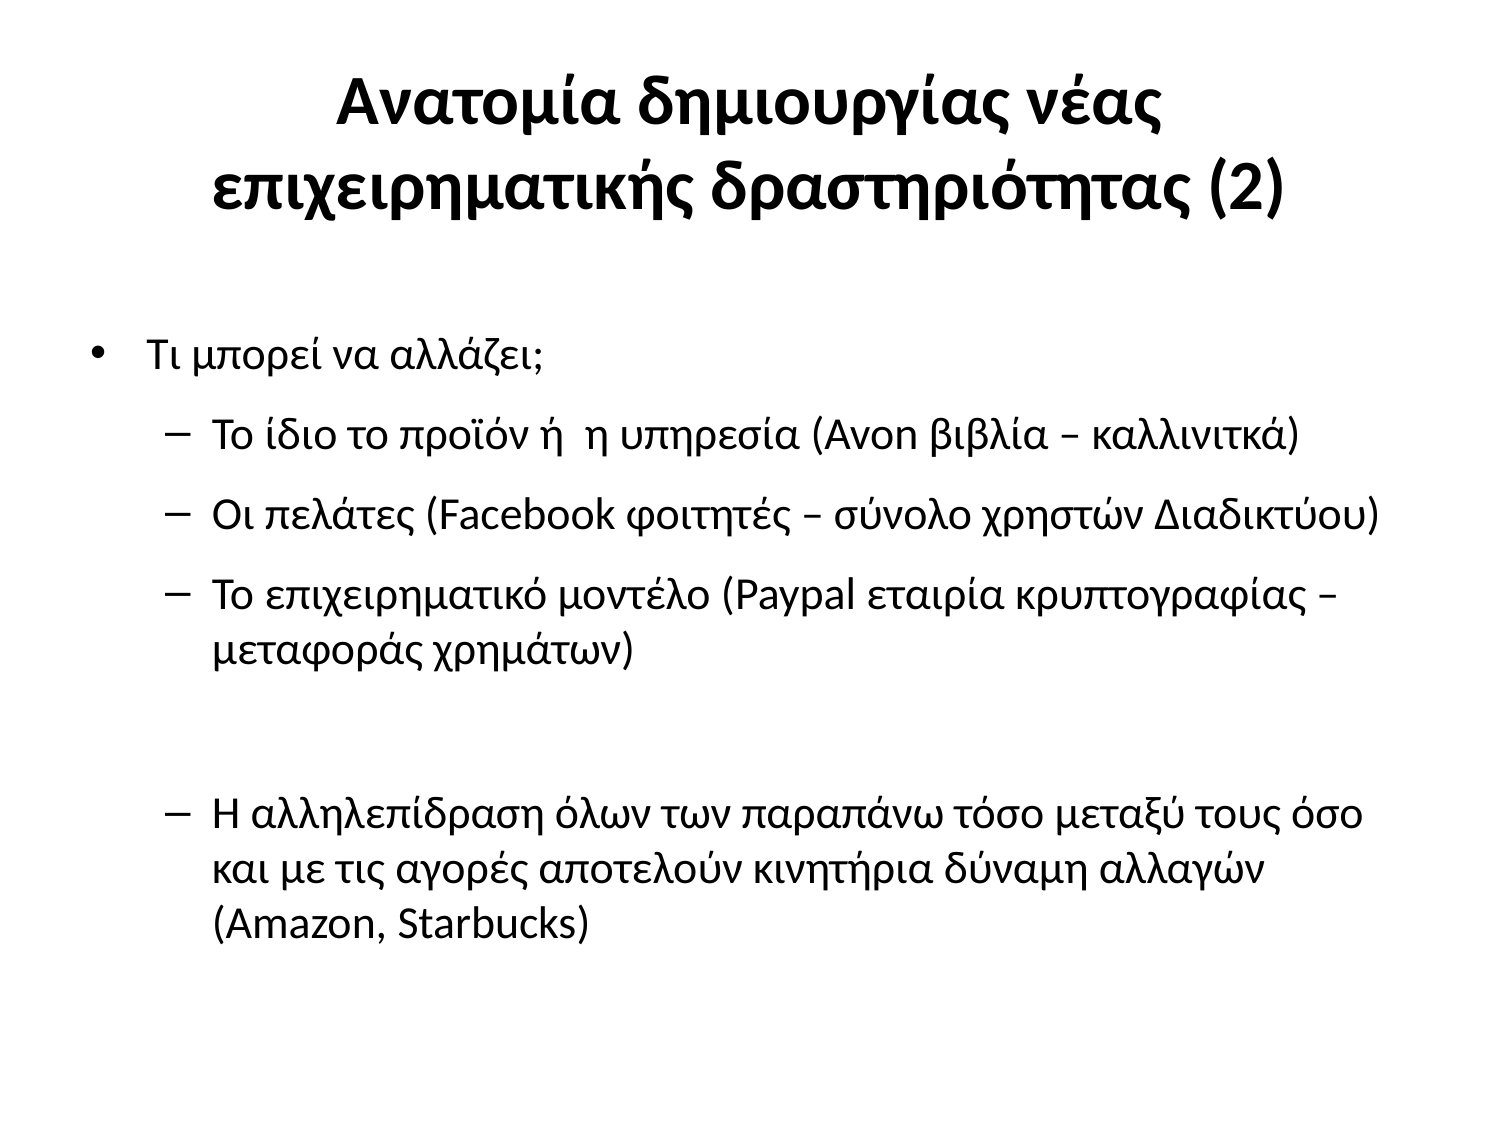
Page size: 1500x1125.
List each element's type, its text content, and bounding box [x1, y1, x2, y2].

title Ανατομία δημιουργίας νέας επιχειρηματικής δραστηριότητας (2) [75, 45, 1425, 233]
list Τι μπορεί να αλλάζει; Το ίδιο το προϊόν ή η υπηρεσία (Avon βιβλία – καλλινιτκά) Οι πελάτες (Facebook φοιτητές – σύνολο χρηστών Διαδικτύου) Το επιχειρηματικό μοντέλο (Paypal εταιρία κρυπτογραφίας – μεταφοράς χρημάτων) Η αλληλεπίδραση όλων των παραπάνω τόσο μεταξύ τους όσο και με τις αγορές αποτελούν κινητήρια δύναμη αλλαγών (Amazon, Starbucks) [75, 316, 1425, 1059]
